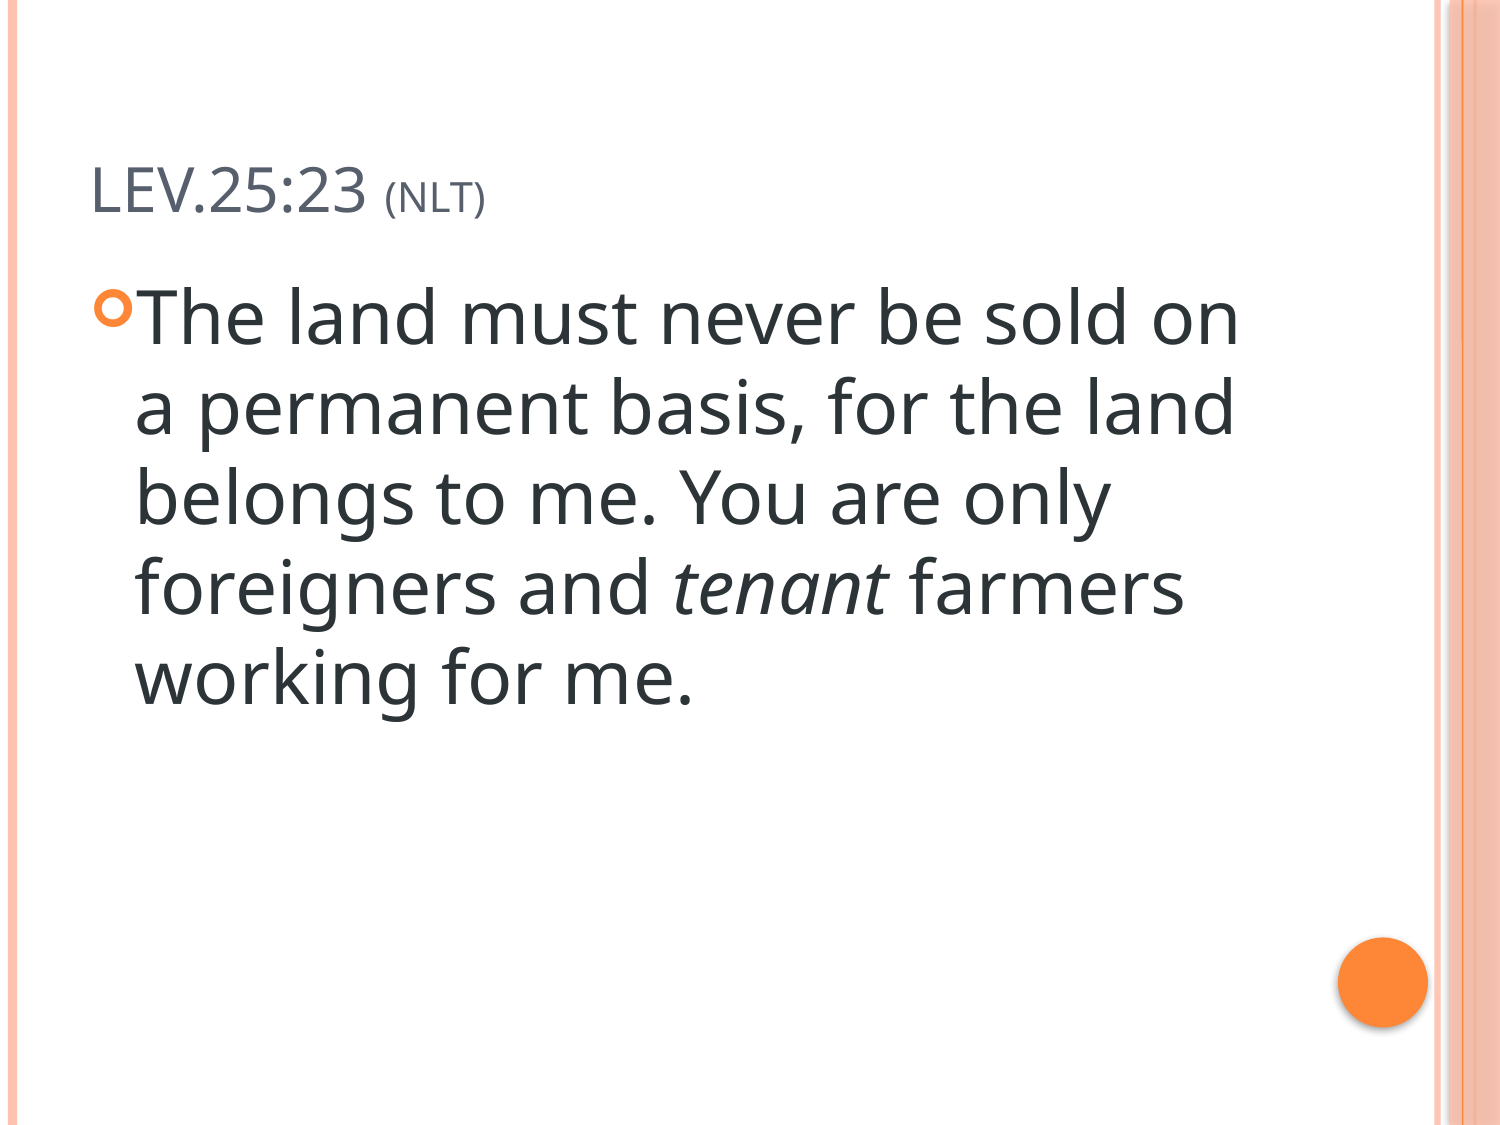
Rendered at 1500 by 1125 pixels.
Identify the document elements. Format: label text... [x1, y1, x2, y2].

list The land must never be sold on a permanent basis, for the land belongs to me. You are only foreigners and tenant farmers working for me. [75, 262, 1300, 1062]
title Lev.25:23 (NLT) [75, 45, 1300, 233]
